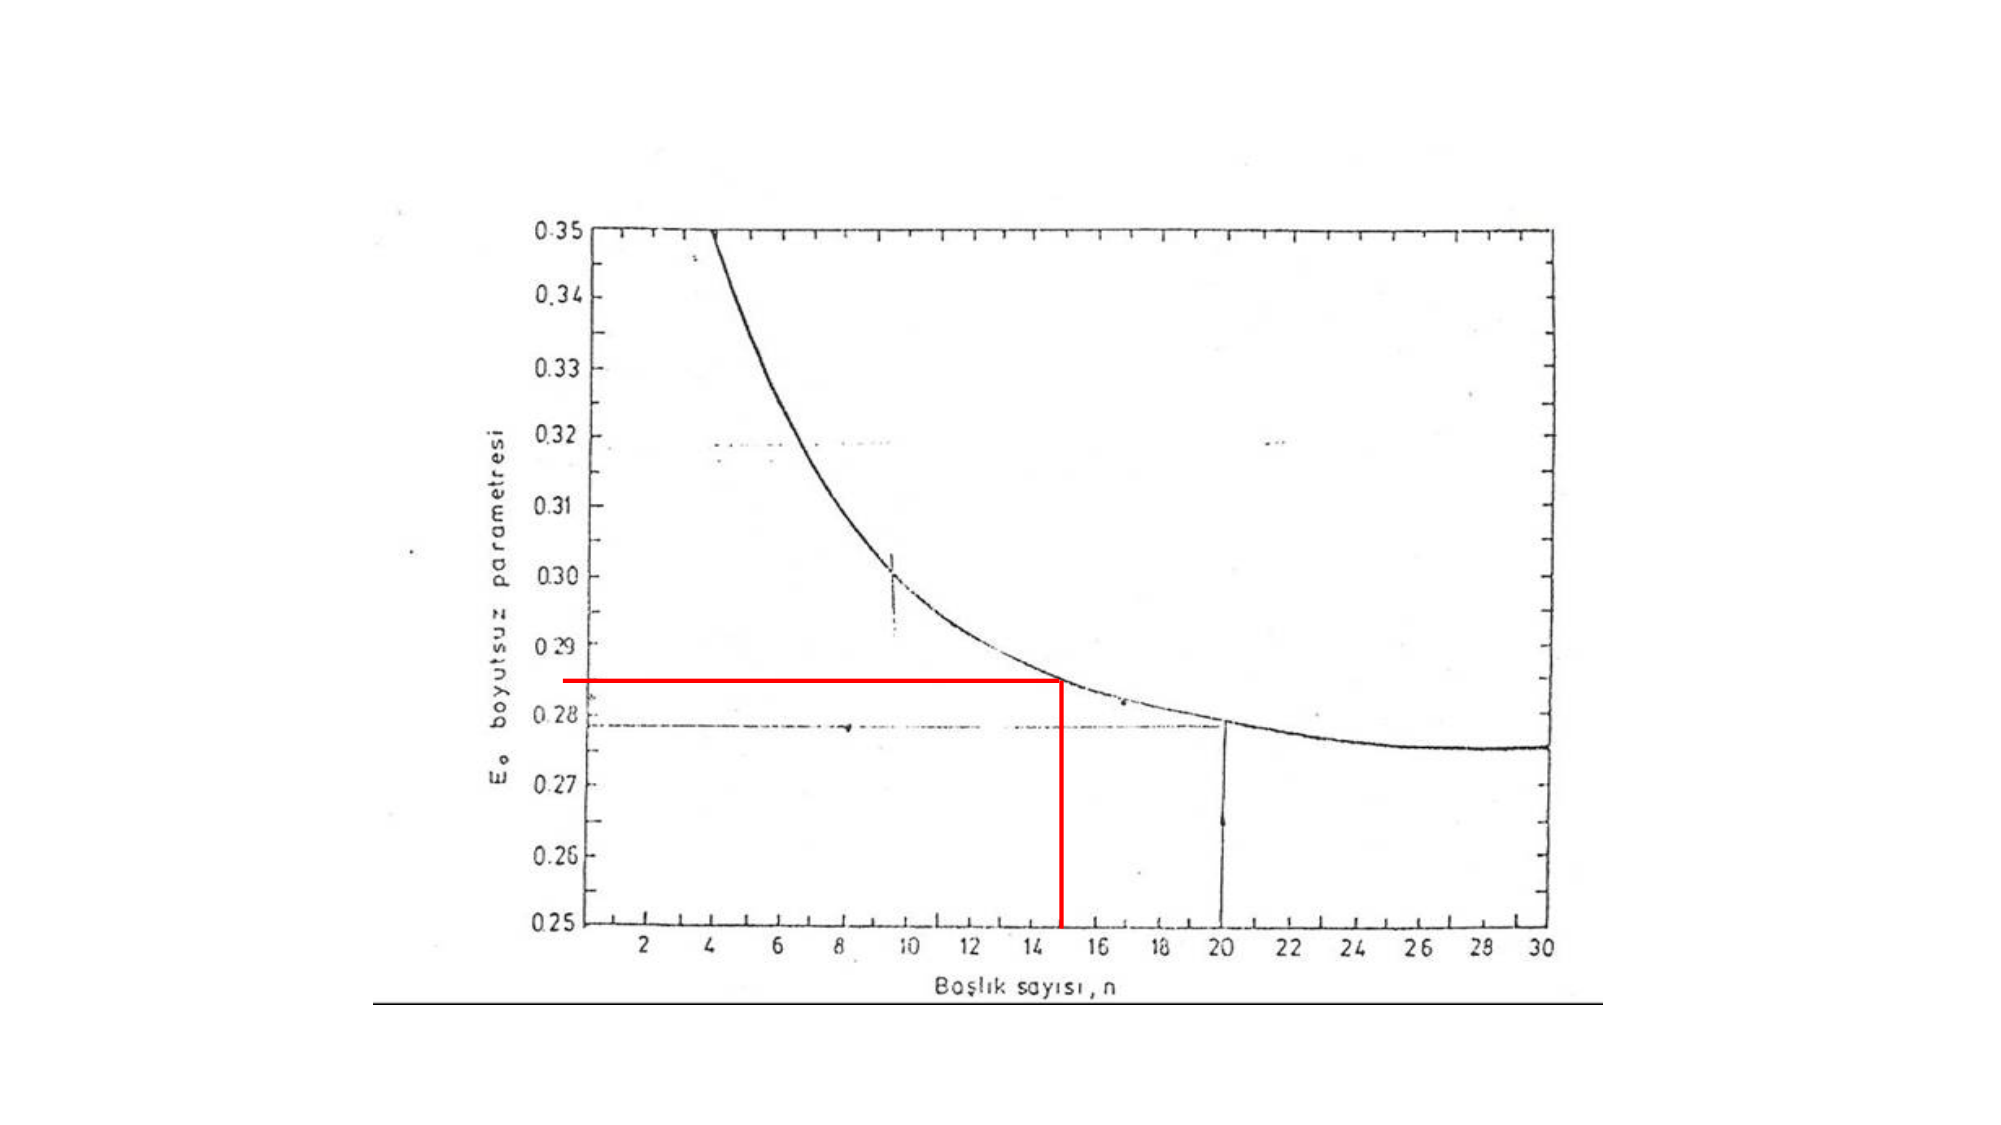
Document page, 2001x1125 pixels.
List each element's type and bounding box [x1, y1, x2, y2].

list [373, 144, 1603, 1006]
